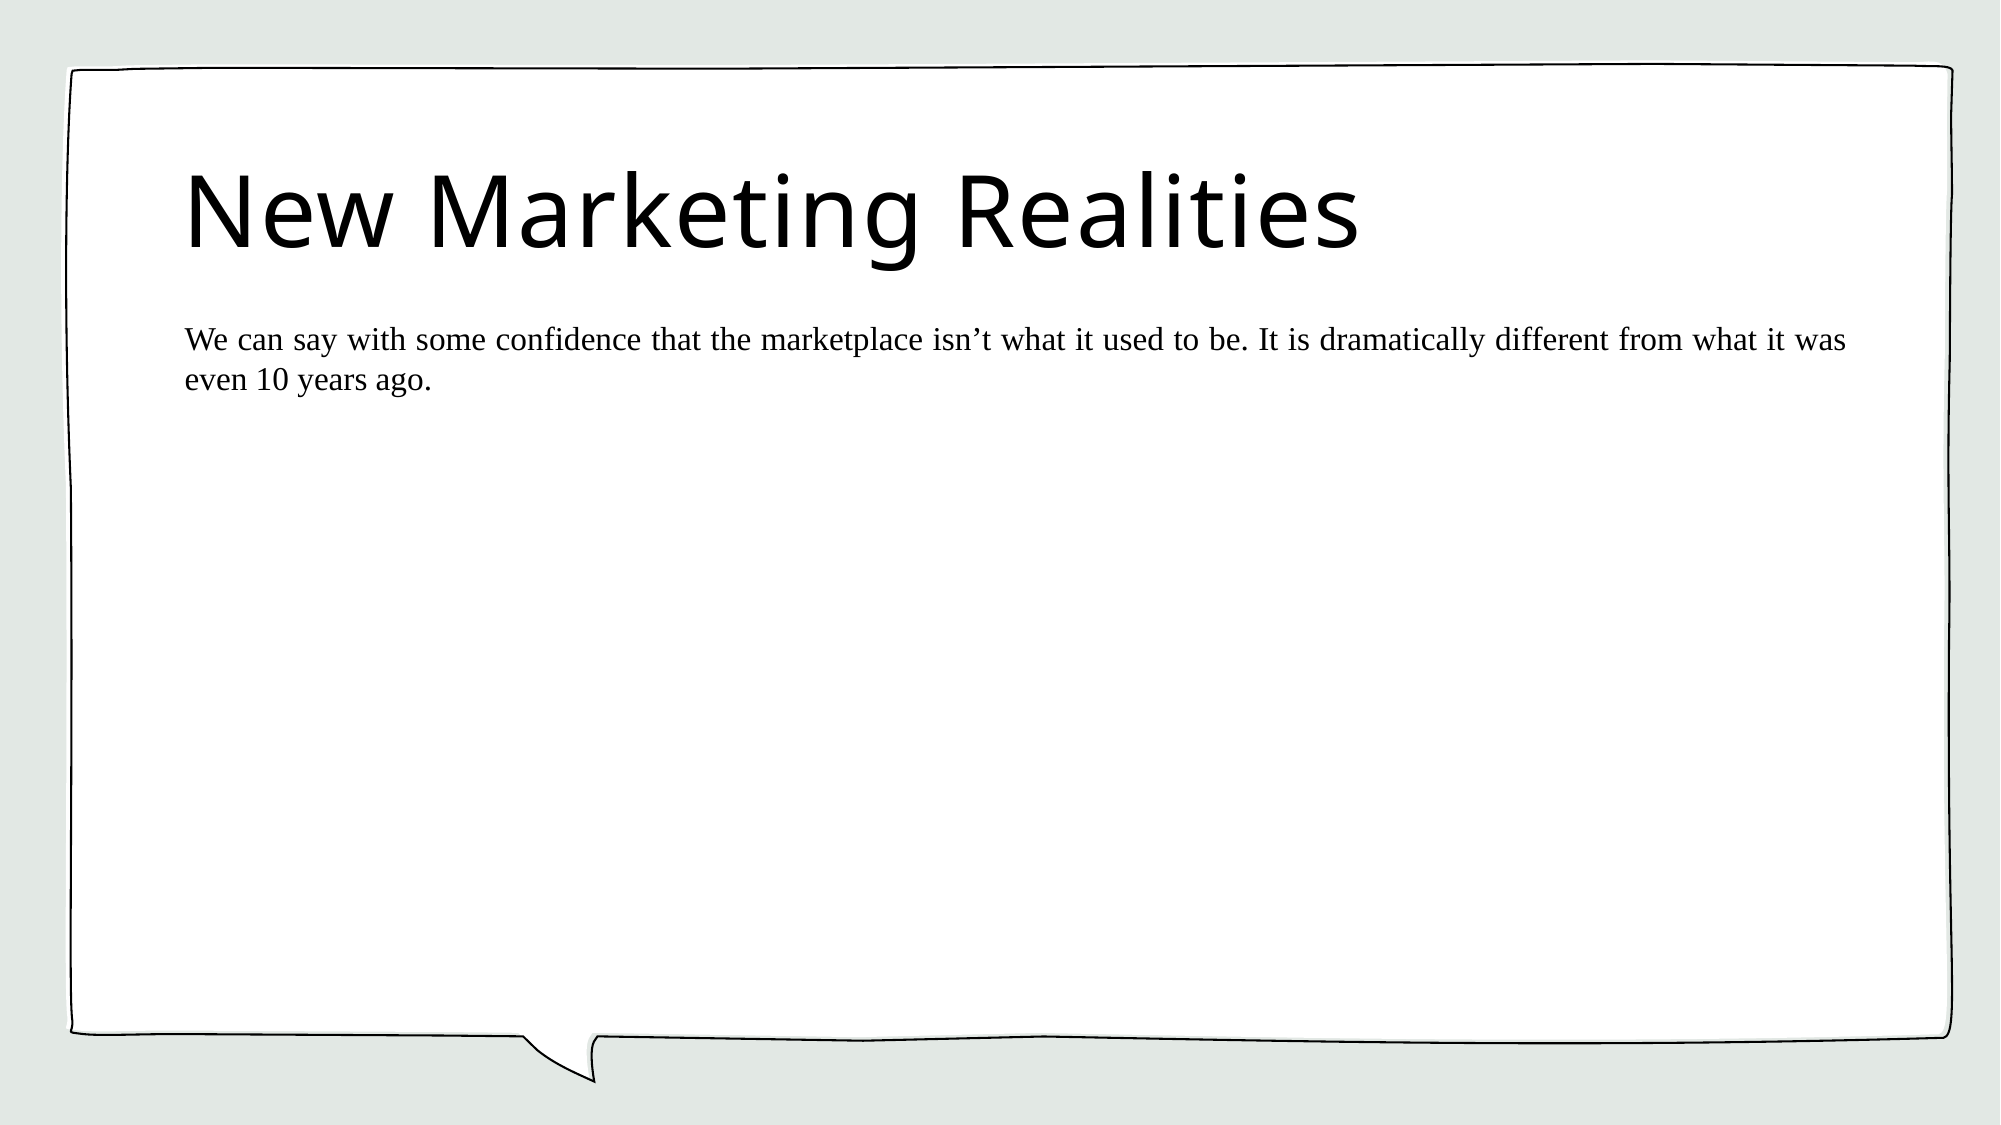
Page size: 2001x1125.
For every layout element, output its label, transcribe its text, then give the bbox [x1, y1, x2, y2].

list We can say with some confidence that the marketplace isn’t what it used to be. It is dramatically different from what it was even 10 years ago. [169, 310, 1865, 938]
title New Marketing Realities [167, 91, 1863, 324]
